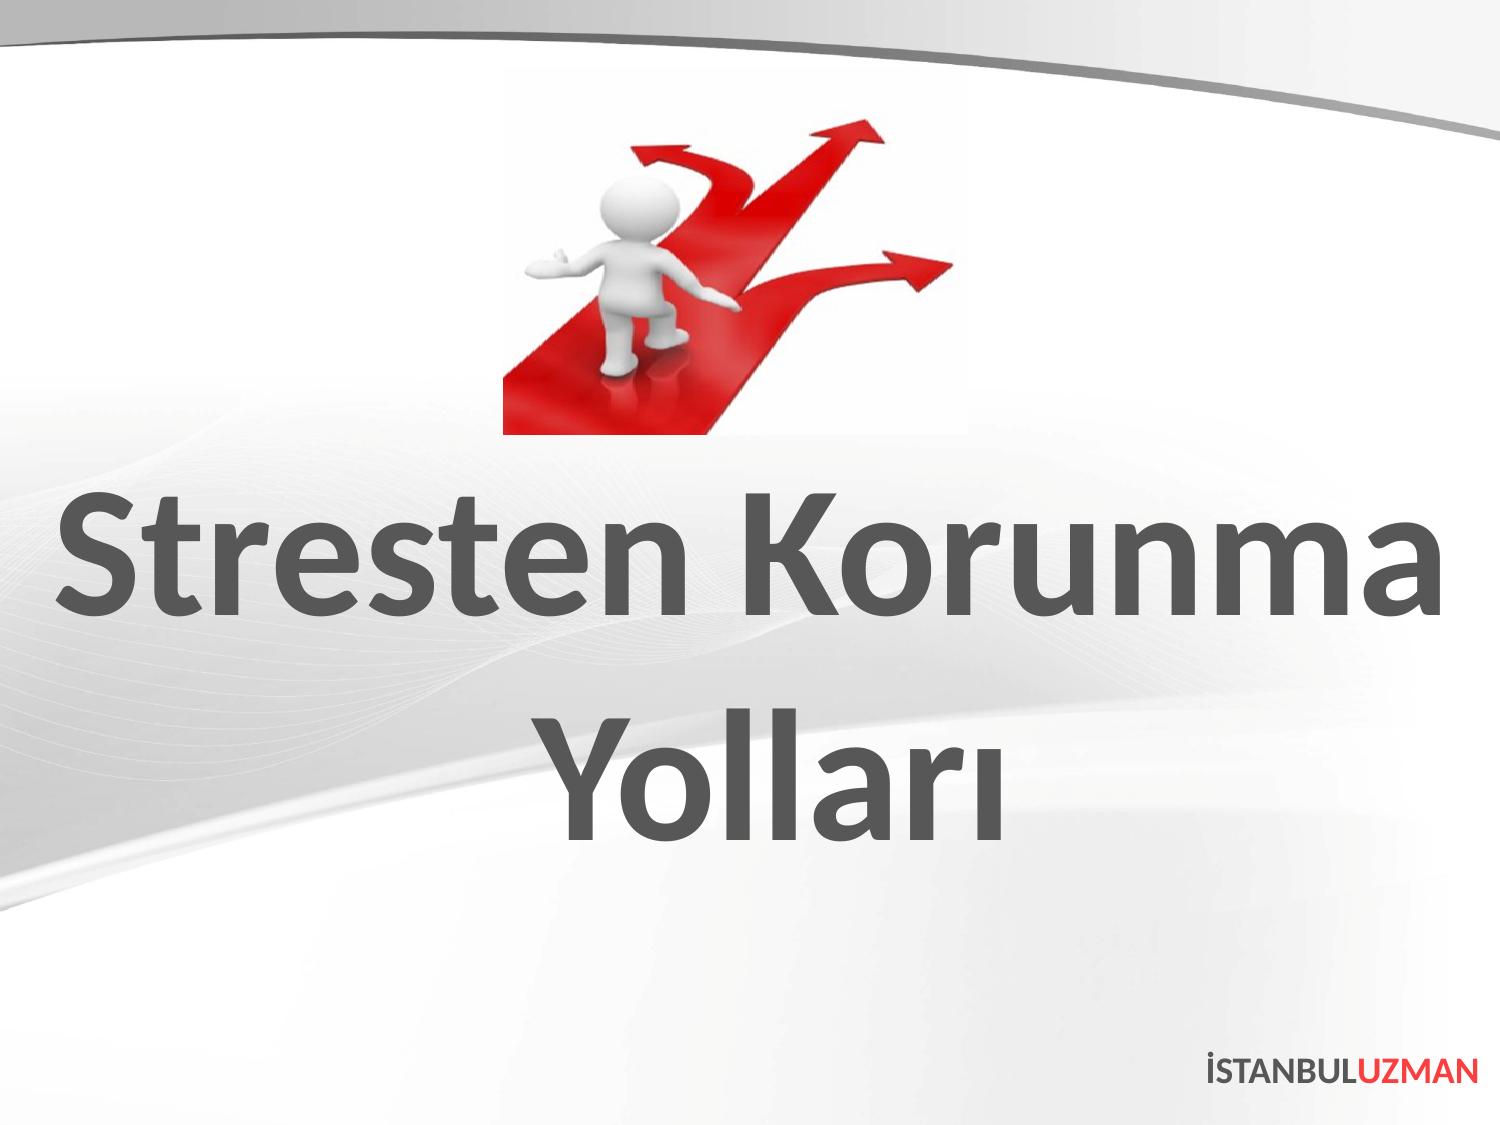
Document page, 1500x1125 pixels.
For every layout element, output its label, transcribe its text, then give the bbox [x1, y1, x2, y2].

text_box İSTANBULUZMAN [1133, 1046, 1480, 1125]
text_box Stresten Korunma Yolları [28, 412, 1469, 893]
picture [0, 0, 1500, 1124]
